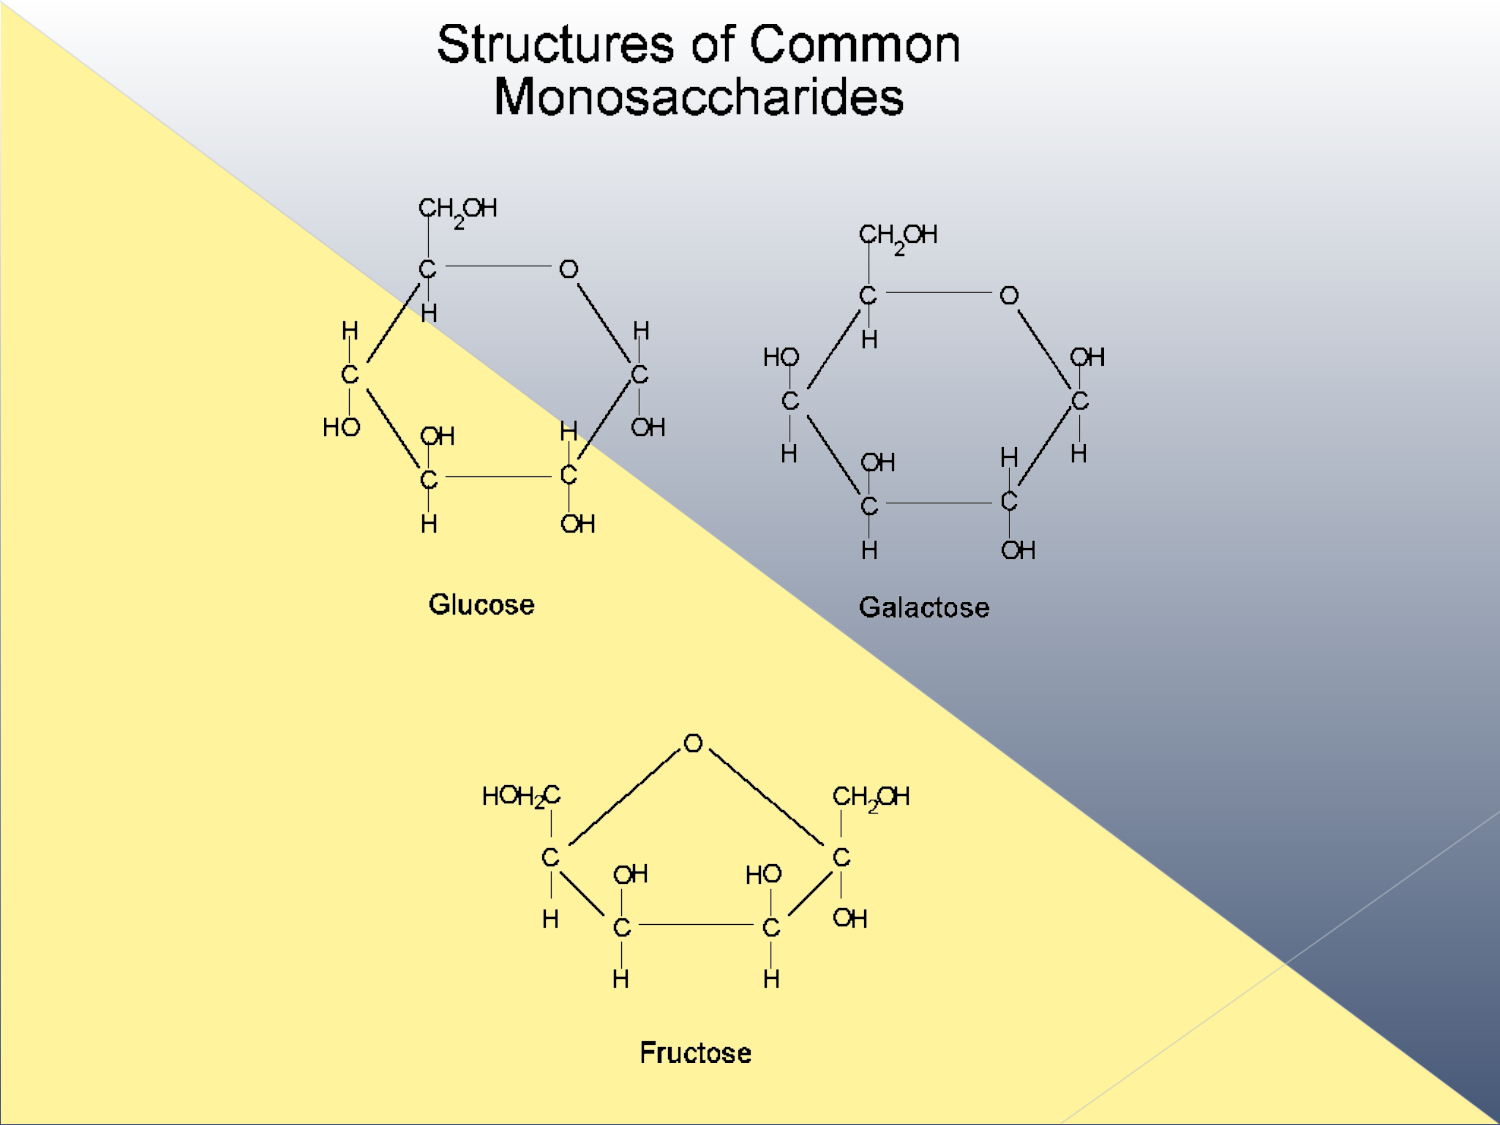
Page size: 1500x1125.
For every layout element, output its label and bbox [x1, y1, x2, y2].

list [324, 24, 1105, 1063]
